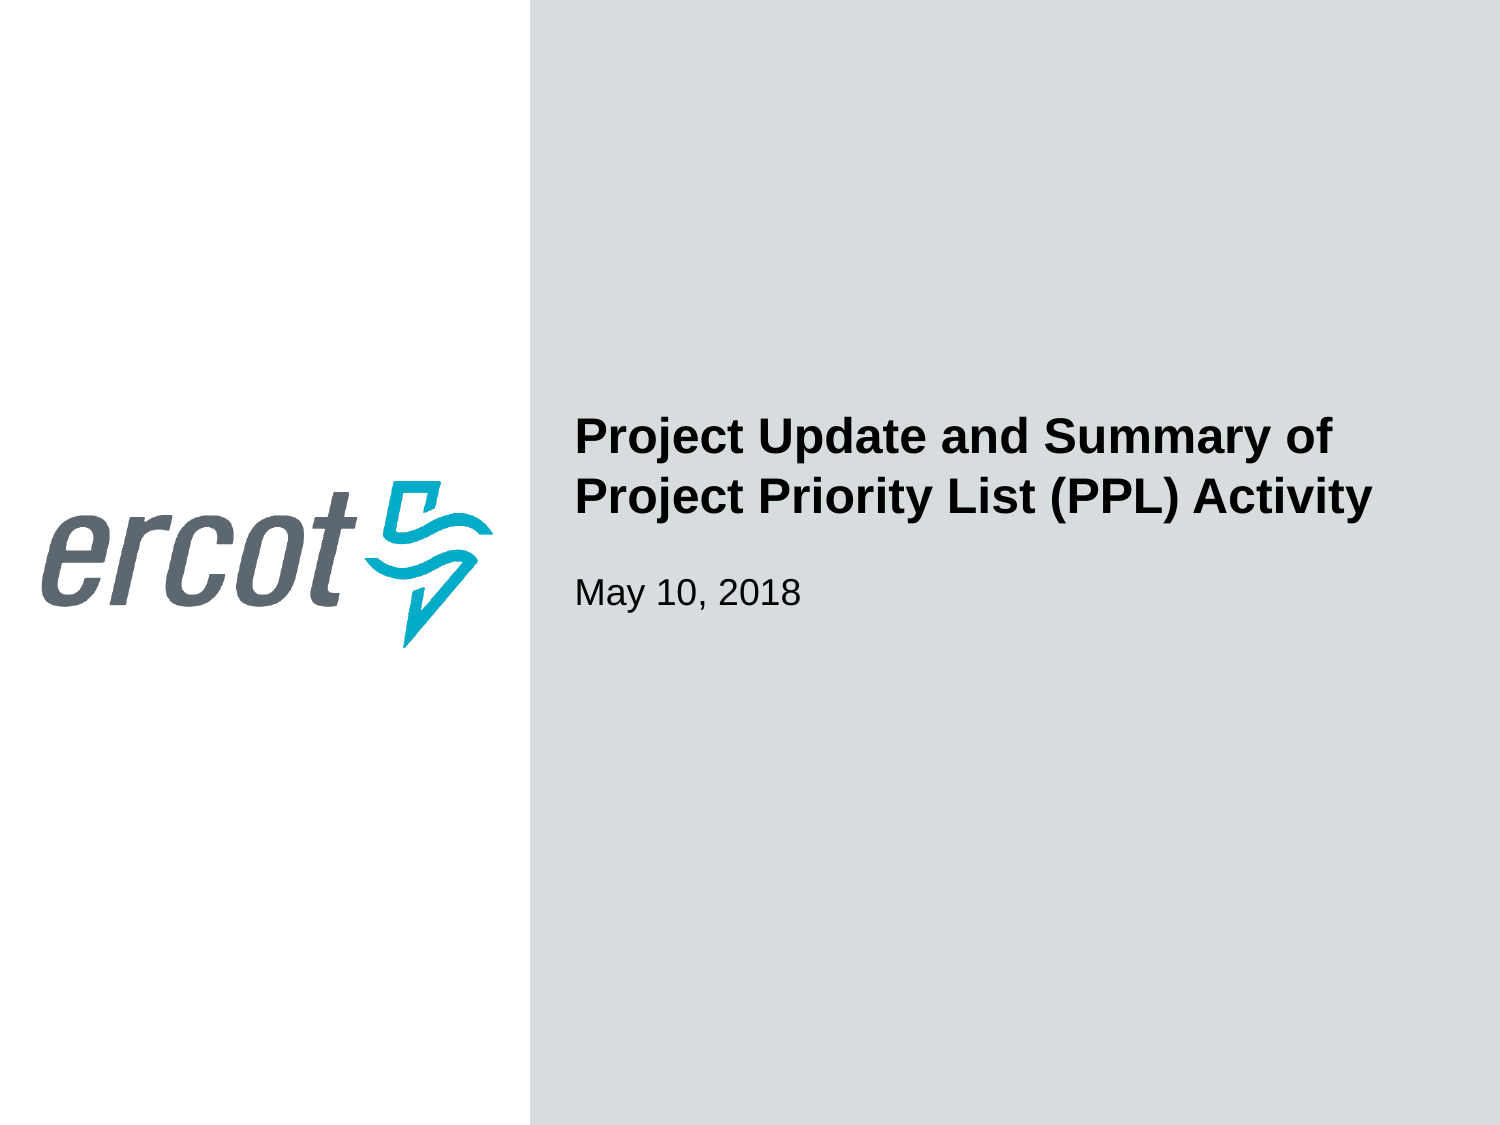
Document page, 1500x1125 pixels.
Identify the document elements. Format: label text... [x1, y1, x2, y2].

picture [32, 471, 501, 654]
text_box Project Update and Summary of Project Priority List (PPL) Activity May 10, 2018 [559, 395, 1486, 621]
